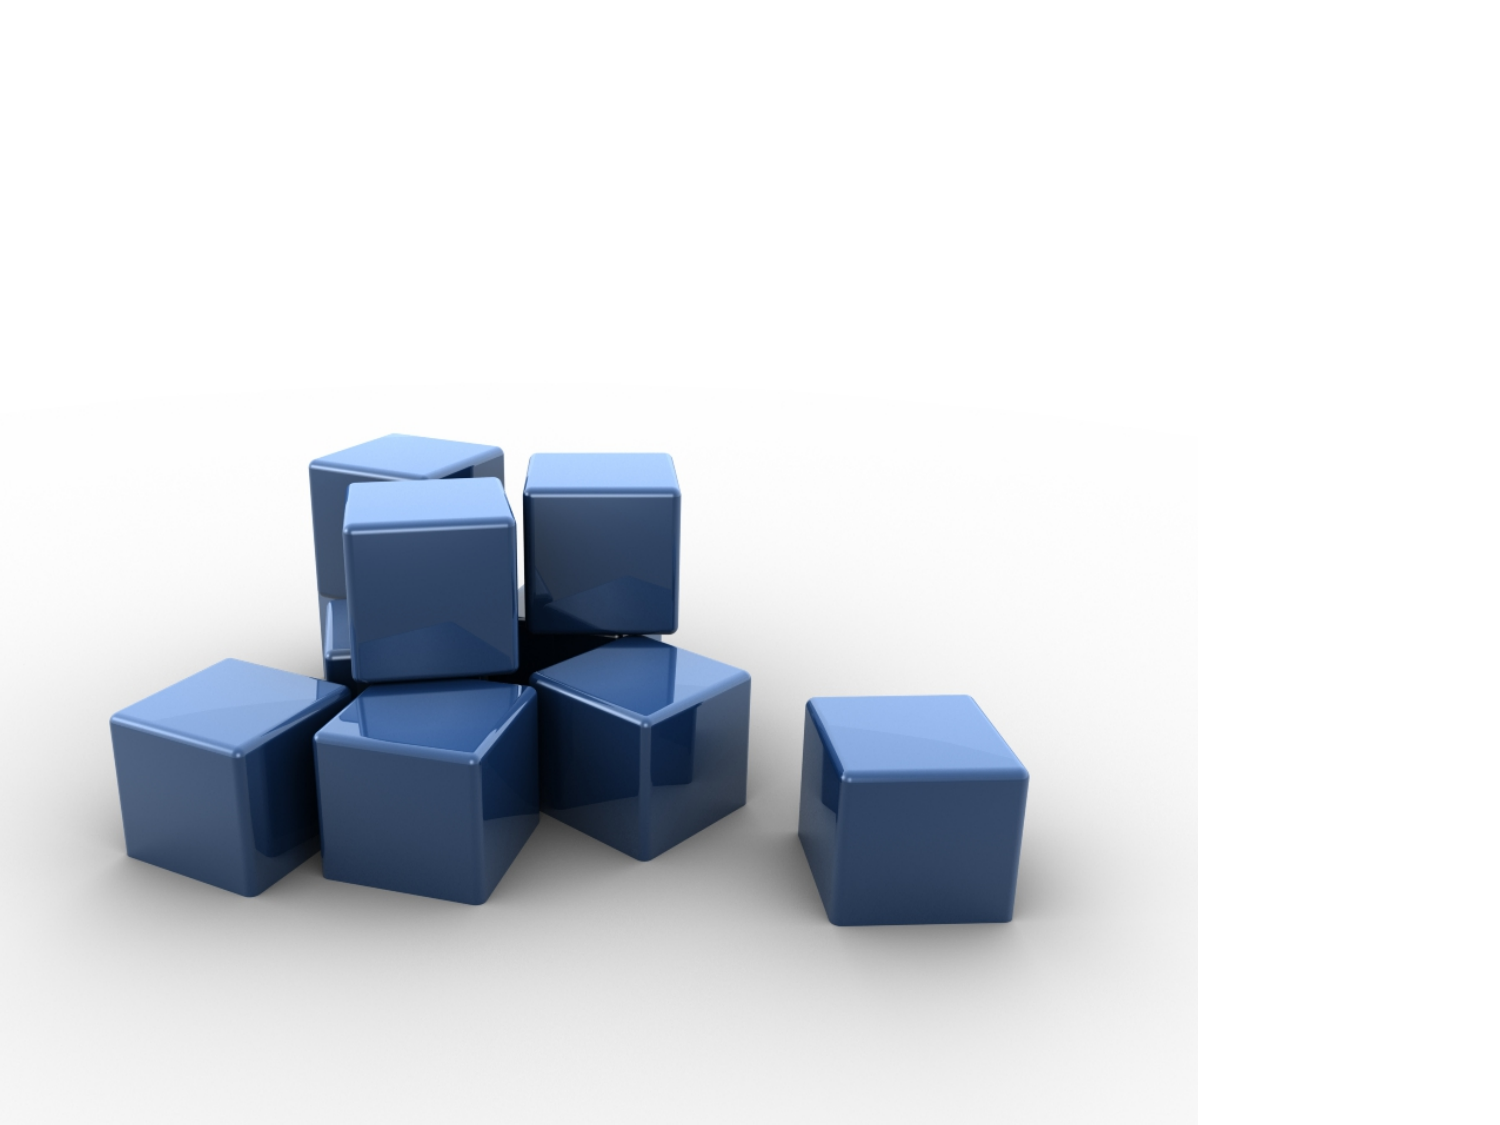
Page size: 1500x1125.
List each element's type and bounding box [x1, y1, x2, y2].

picture [0, 4, 1198, 1125]
